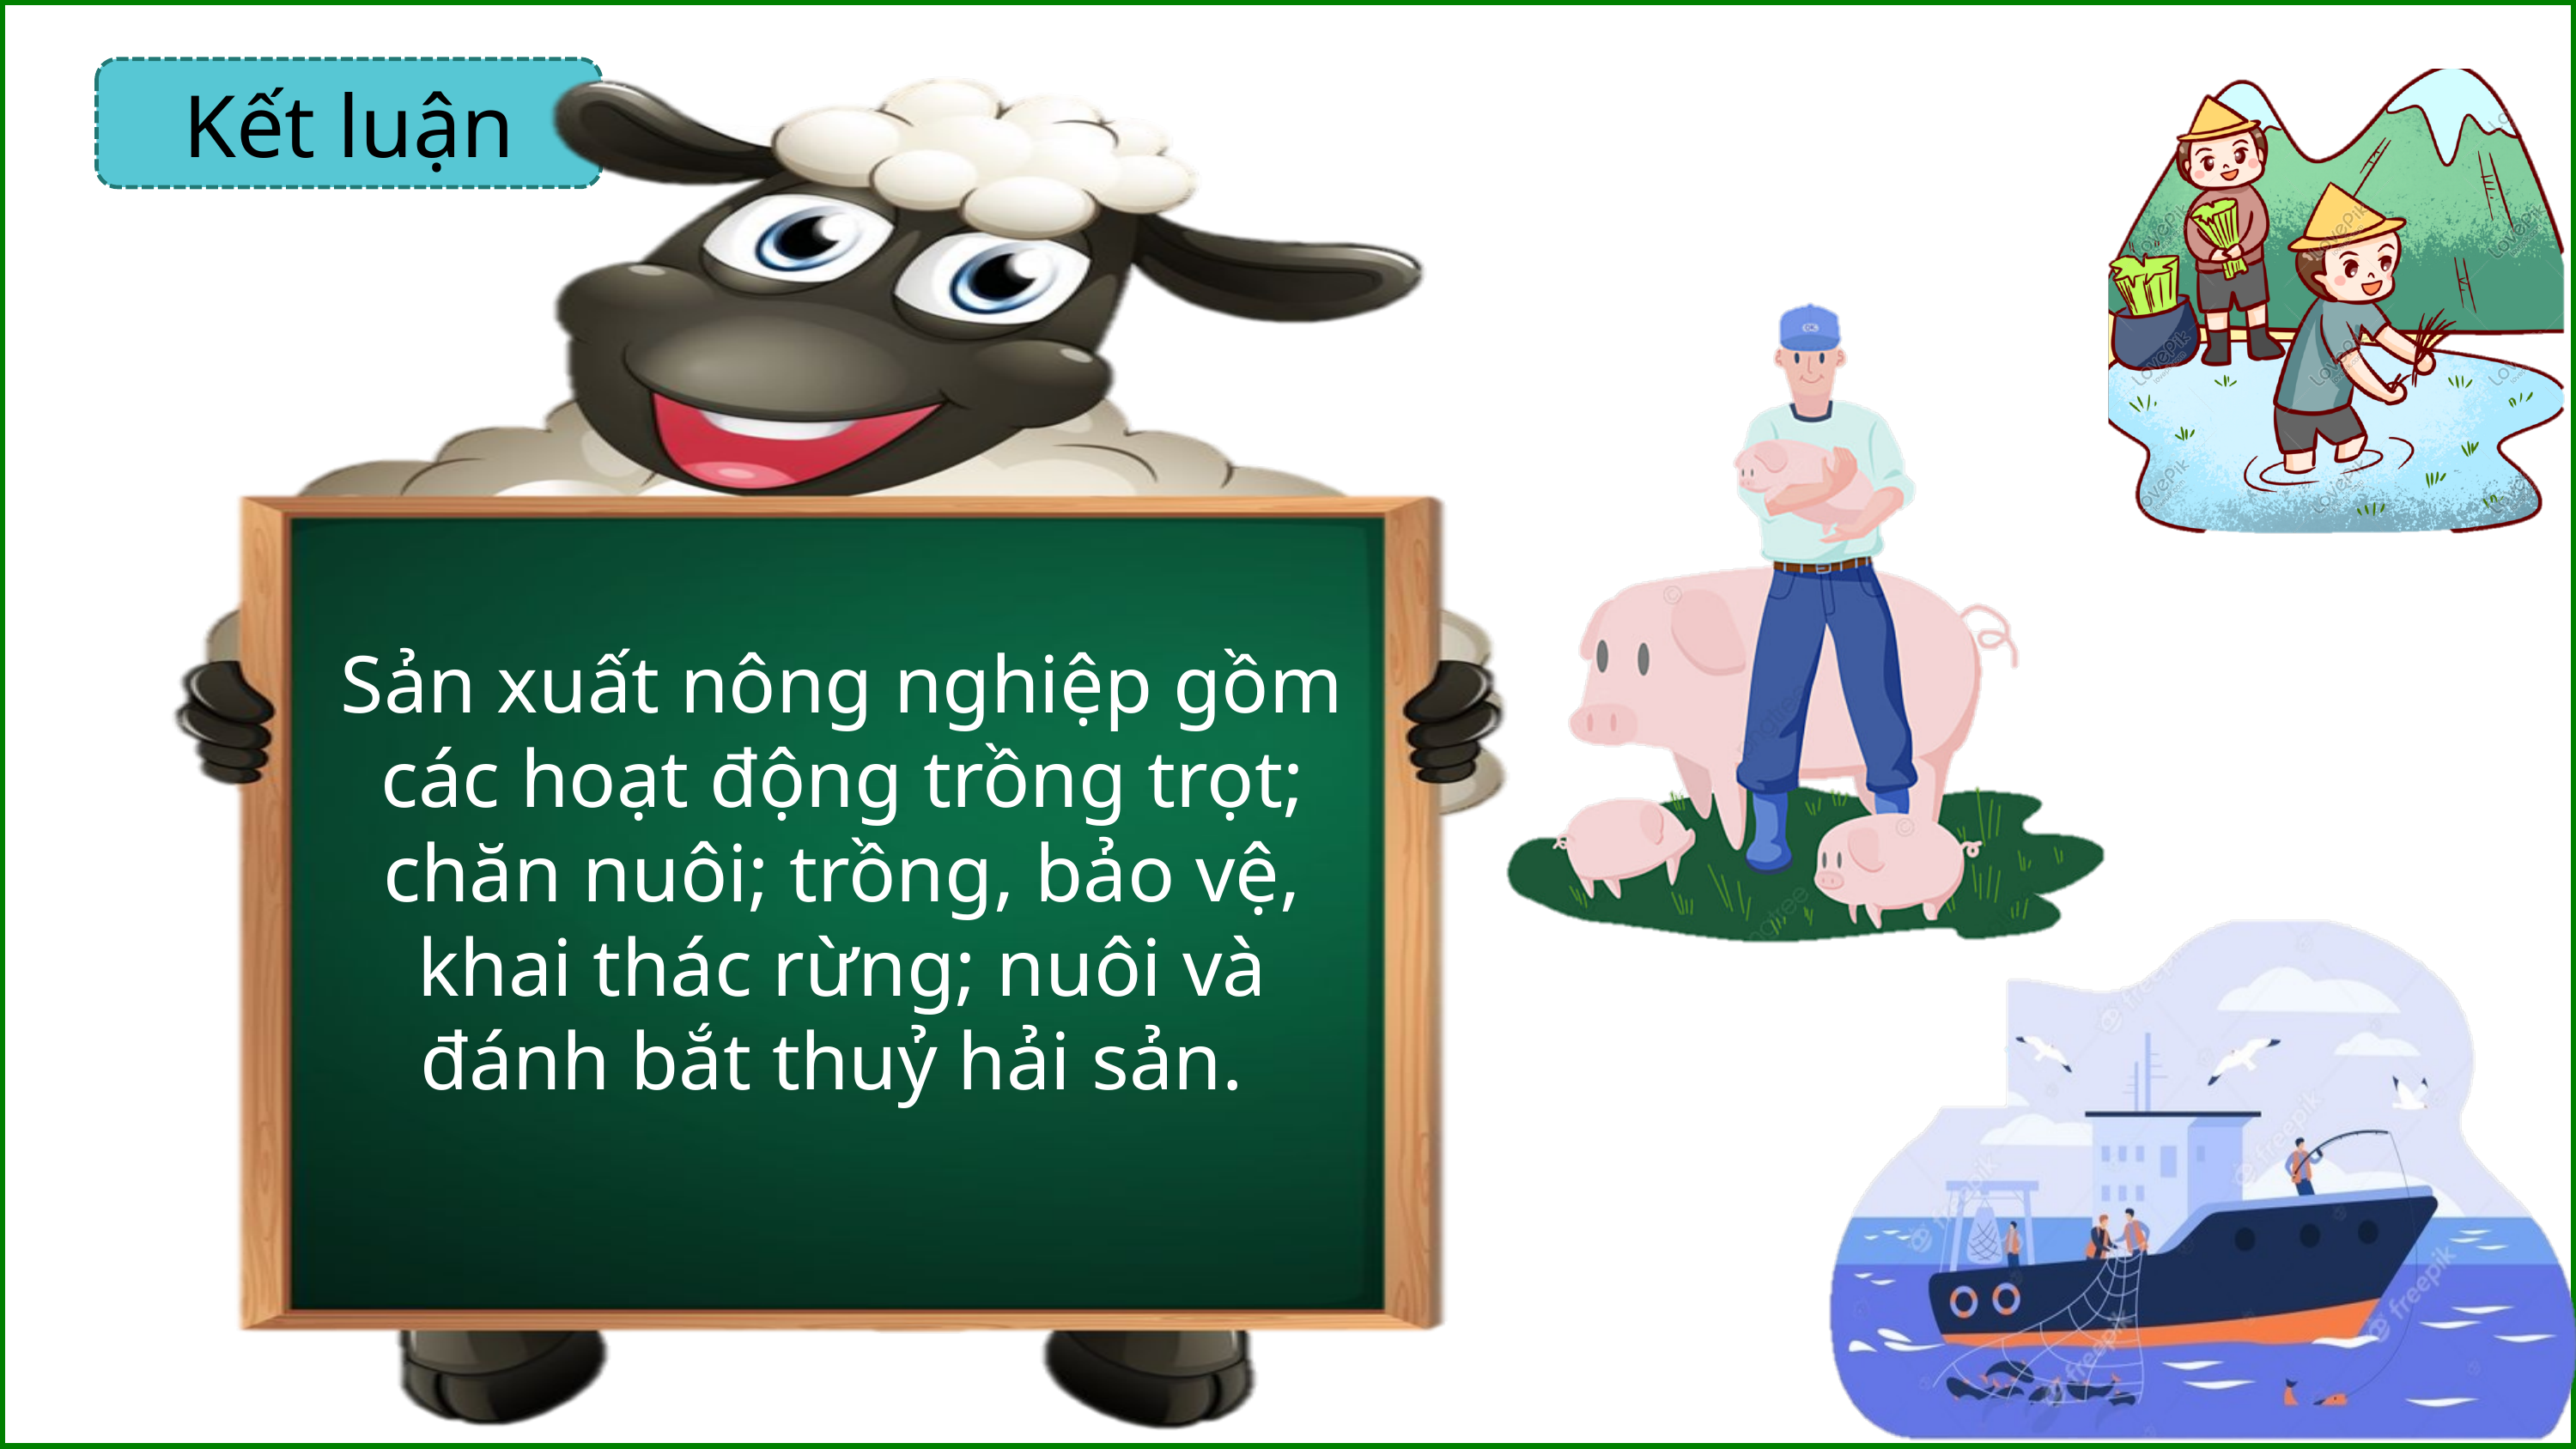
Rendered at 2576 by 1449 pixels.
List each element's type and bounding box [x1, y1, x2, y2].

text_box [0, 0, 2576, 1449]
picture [21, 3, 2576, 1449]
